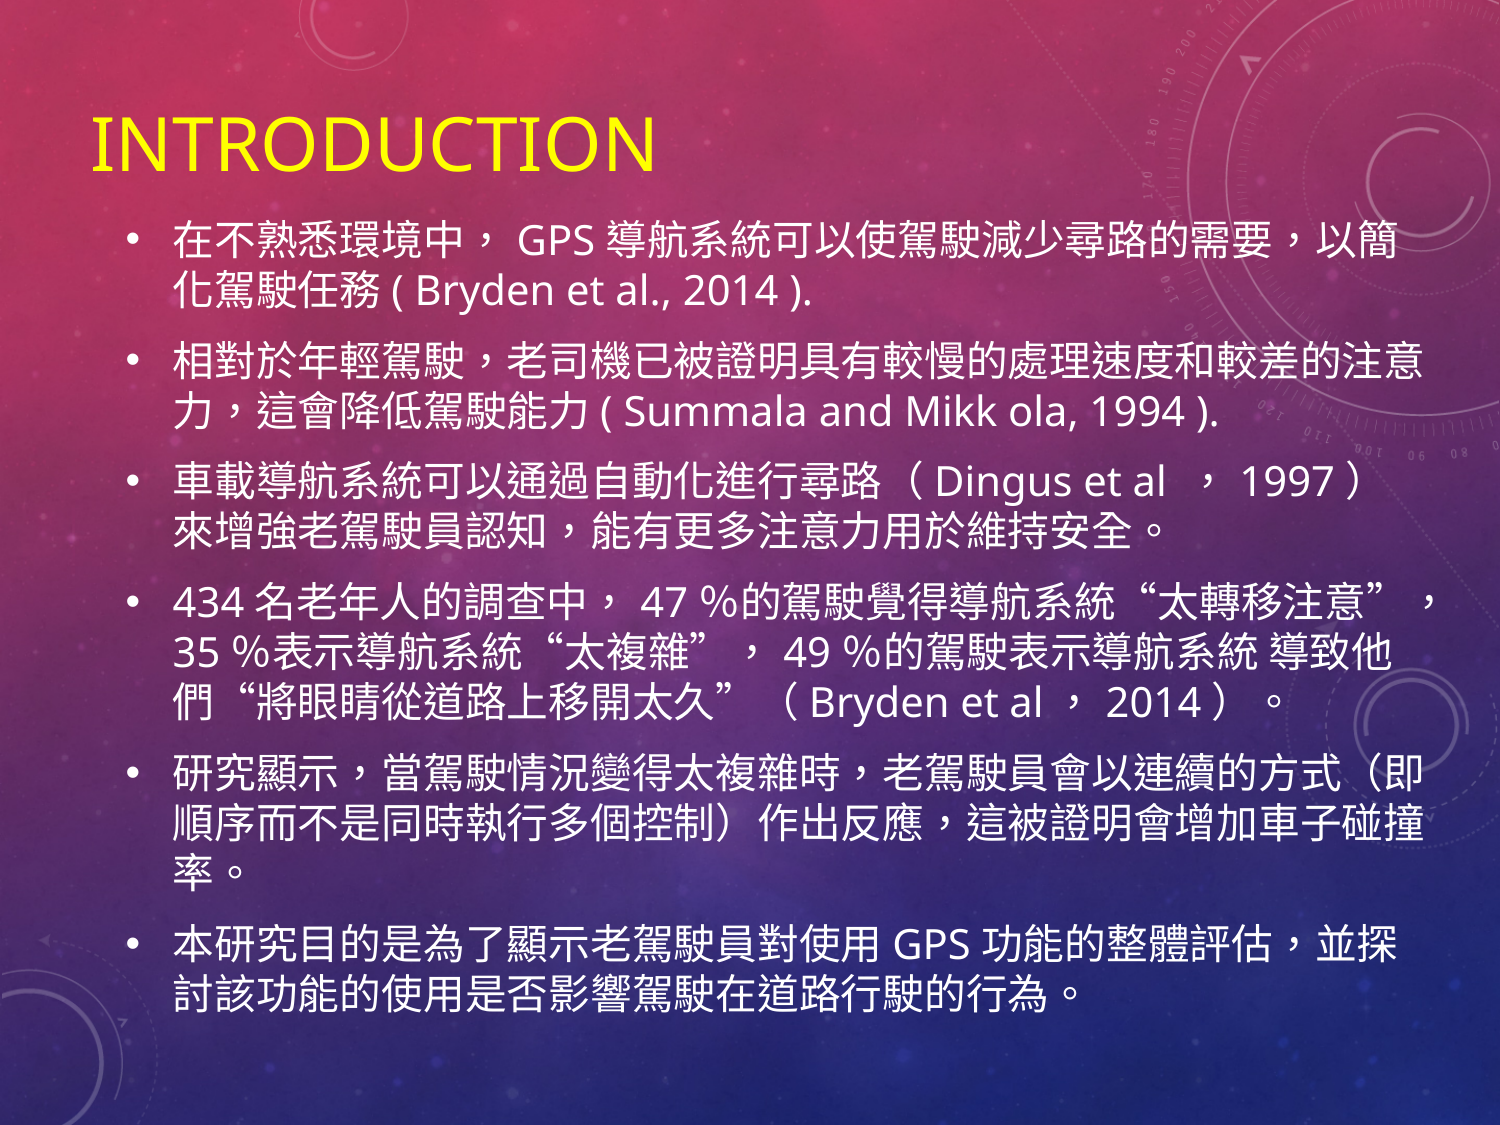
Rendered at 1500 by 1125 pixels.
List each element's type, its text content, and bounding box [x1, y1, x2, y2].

picture [0, 0, 1500, 1125]
title Introduction [75, 21, 1350, 261]
list 在不熟悉環境中，GPS導航系統可以使駕駛減少尋路的需要，以簡化駕駛任務( Bryden et al., 2014 ). 相對於年輕駕駛，老司機已被證明具有較慢的處理速度和較差的注意力，這會降低駕駛能力( Summala and Mikk ola, 1994 ). 車載導航系統可以通過自動化進行尋路（Dingus et al ，1997）來增強老駕駛員認知，能有更多注意力用於維持安全。 434名老年人的調查中，47％的駕駛覺得導航系統“太轉移注意”，35％表示導航系統“太複雜”，49％的駕駛表示導航系統 導致他們“將眼睛從道路上移開太久”（Bryden et al，2014）。 研究顯示，當駕駛情況變得太複雜時，老駕駛員會以連續的方式（即順序而不是同時執行多個控制）作出反應，這被證明會增加車子碰撞率。 本研究目的是為了顯示老駕駛員對使用GPS功能的整體評估，並探討該功能的使用是否影響駕駛在道路行駛的行為。 [110, 205, 1443, 1067]
